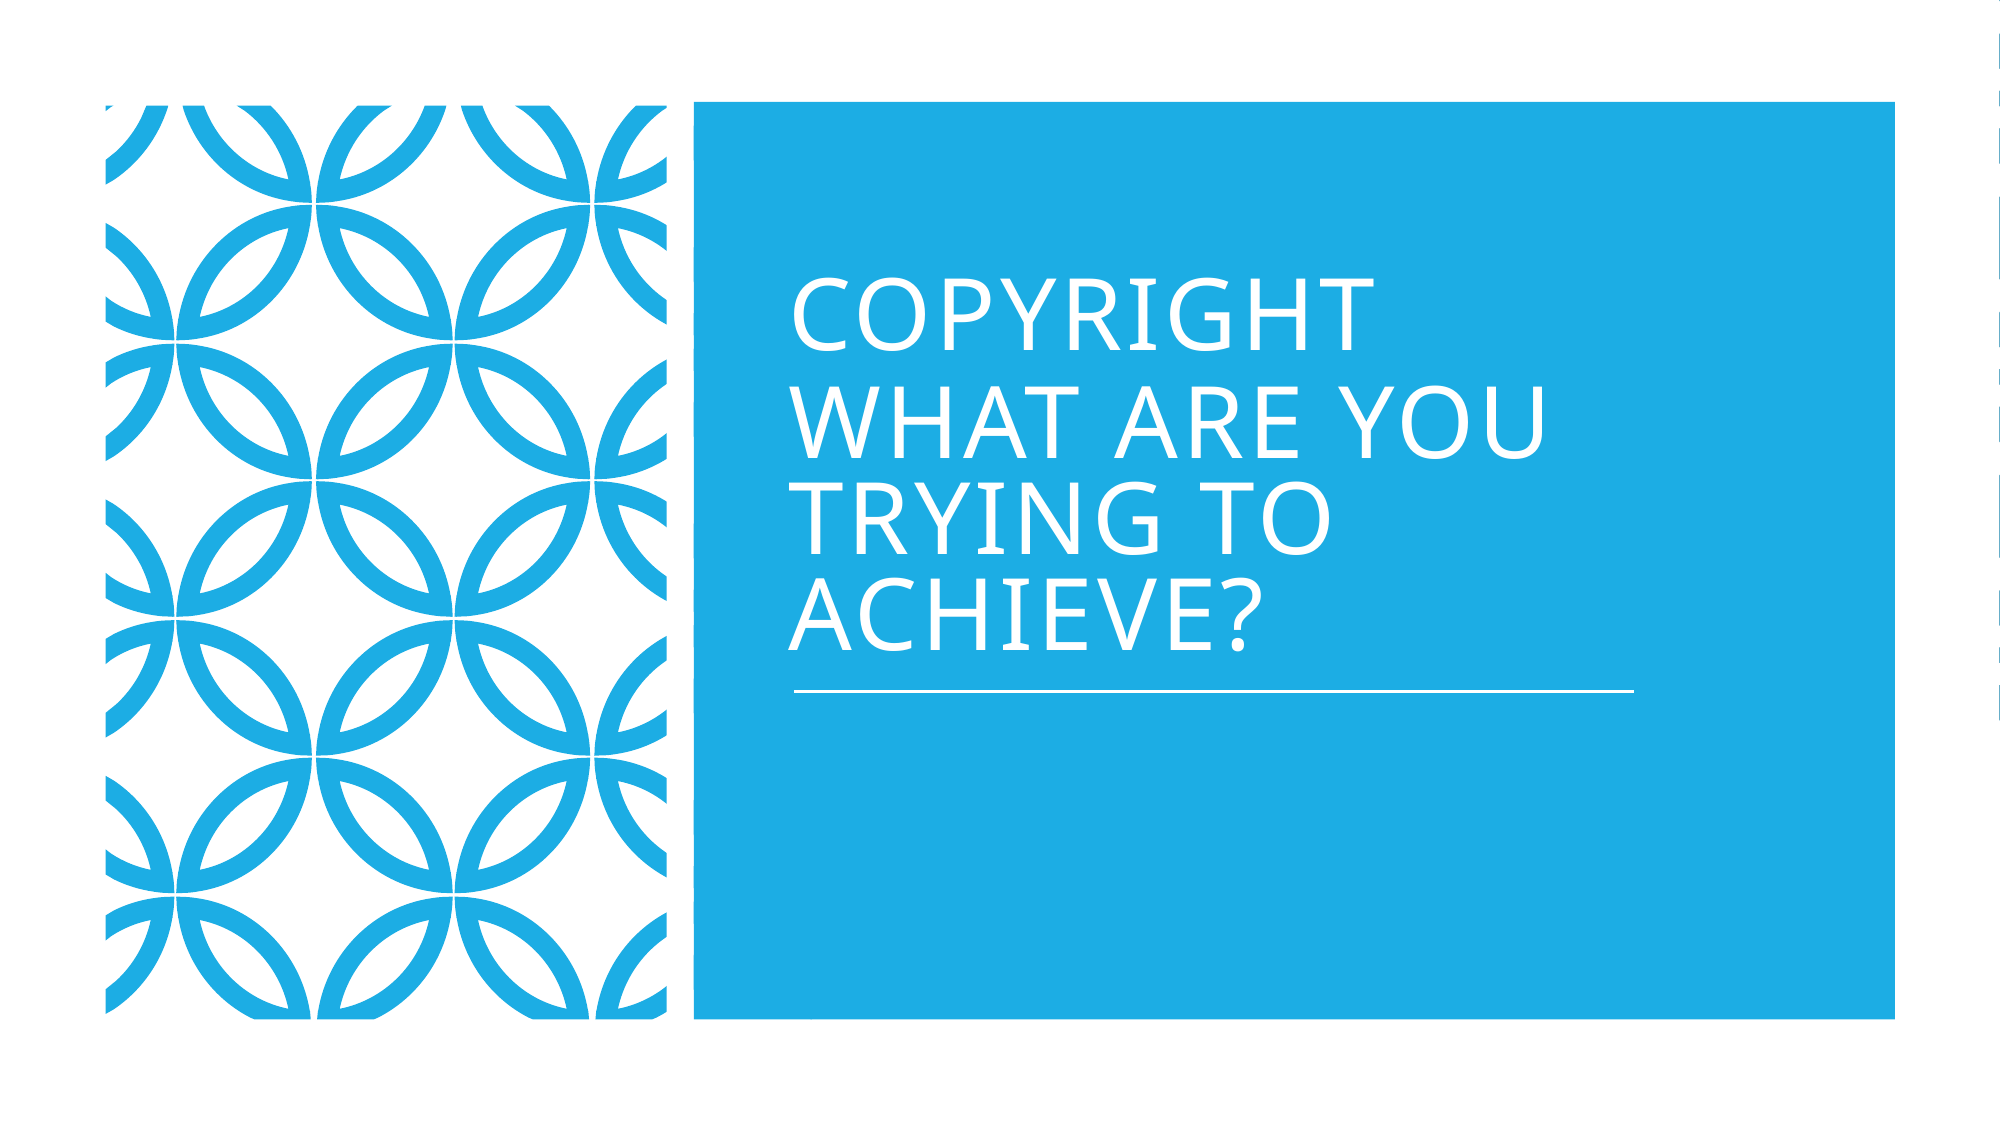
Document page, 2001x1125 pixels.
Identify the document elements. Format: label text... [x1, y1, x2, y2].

text_box [695, 101, 1896, 1021]
text_box [665, 0, 695, 1125]
text_box [695, 0, 2000, 1125]
text_box [104, 104, 665, 1021]
text_box [0, 0, 665, 1125]
text_box Copyright What are you trying to achieve? [773, 181, 1816, 678]
